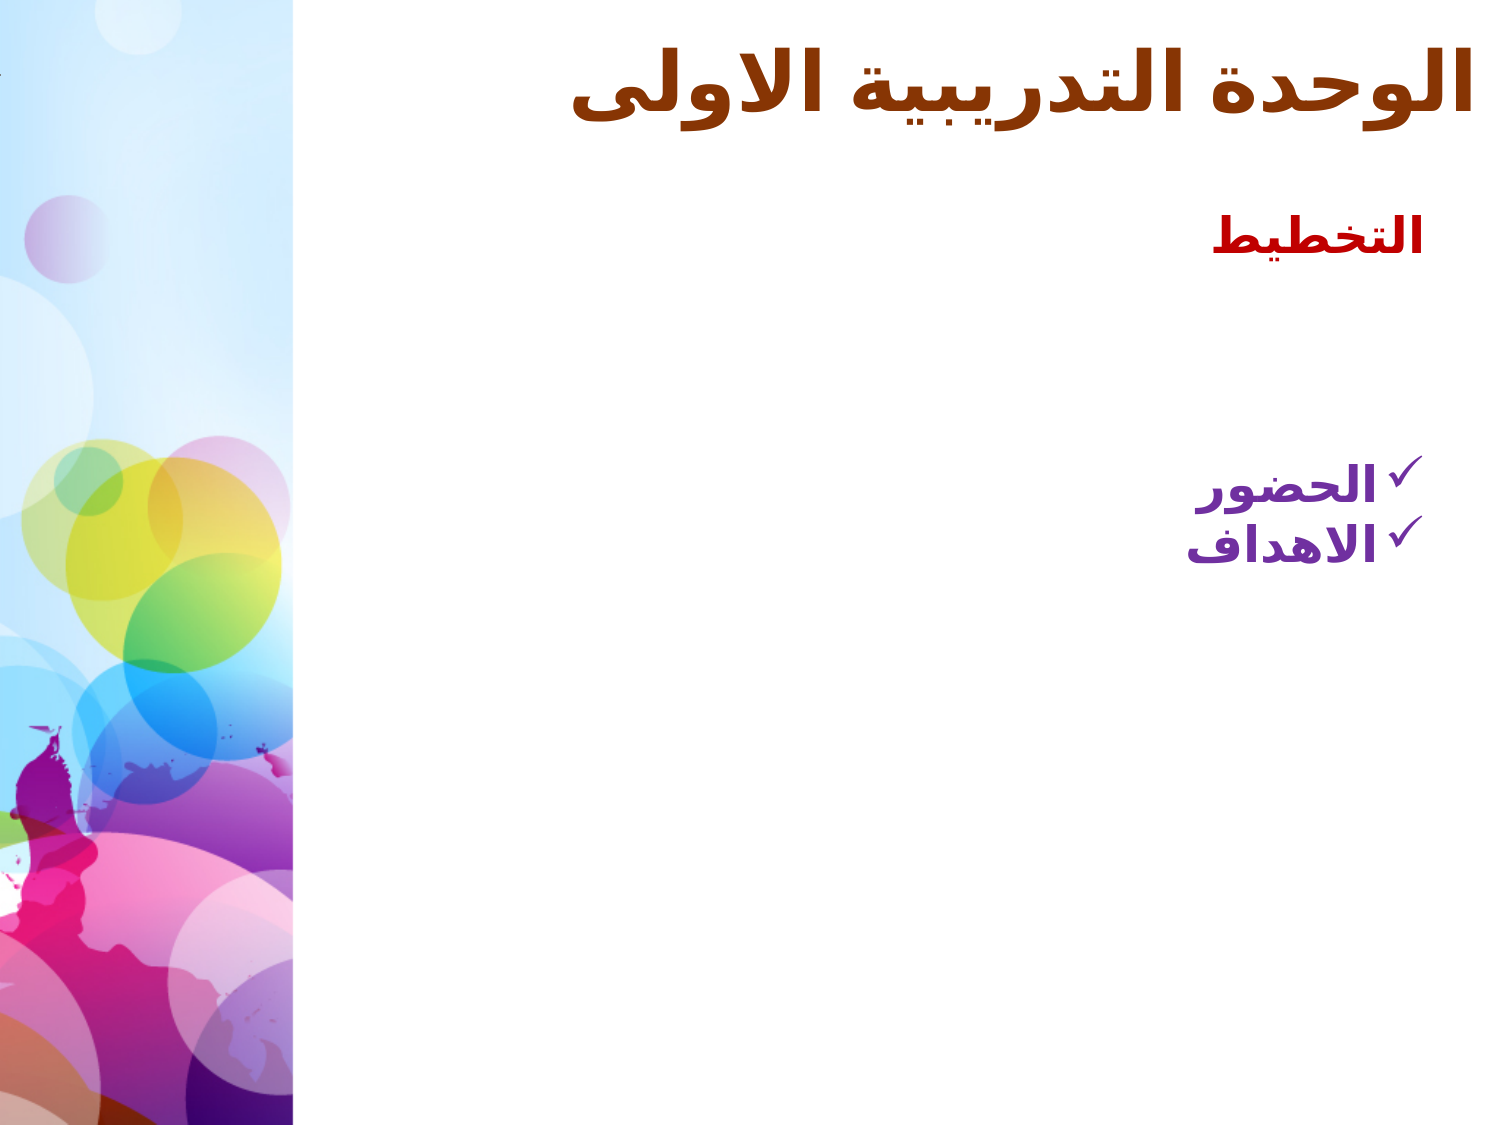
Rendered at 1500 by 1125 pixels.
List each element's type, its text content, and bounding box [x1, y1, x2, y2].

title الوحدة التدريبية الاولى [356, 19, 1495, 137]
text_box الحضور الاهداف [832, 445, 1441, 580]
text_box التخطيط [454, 196, 1441, 271]
picture [0, 0, 1500, 1125]
